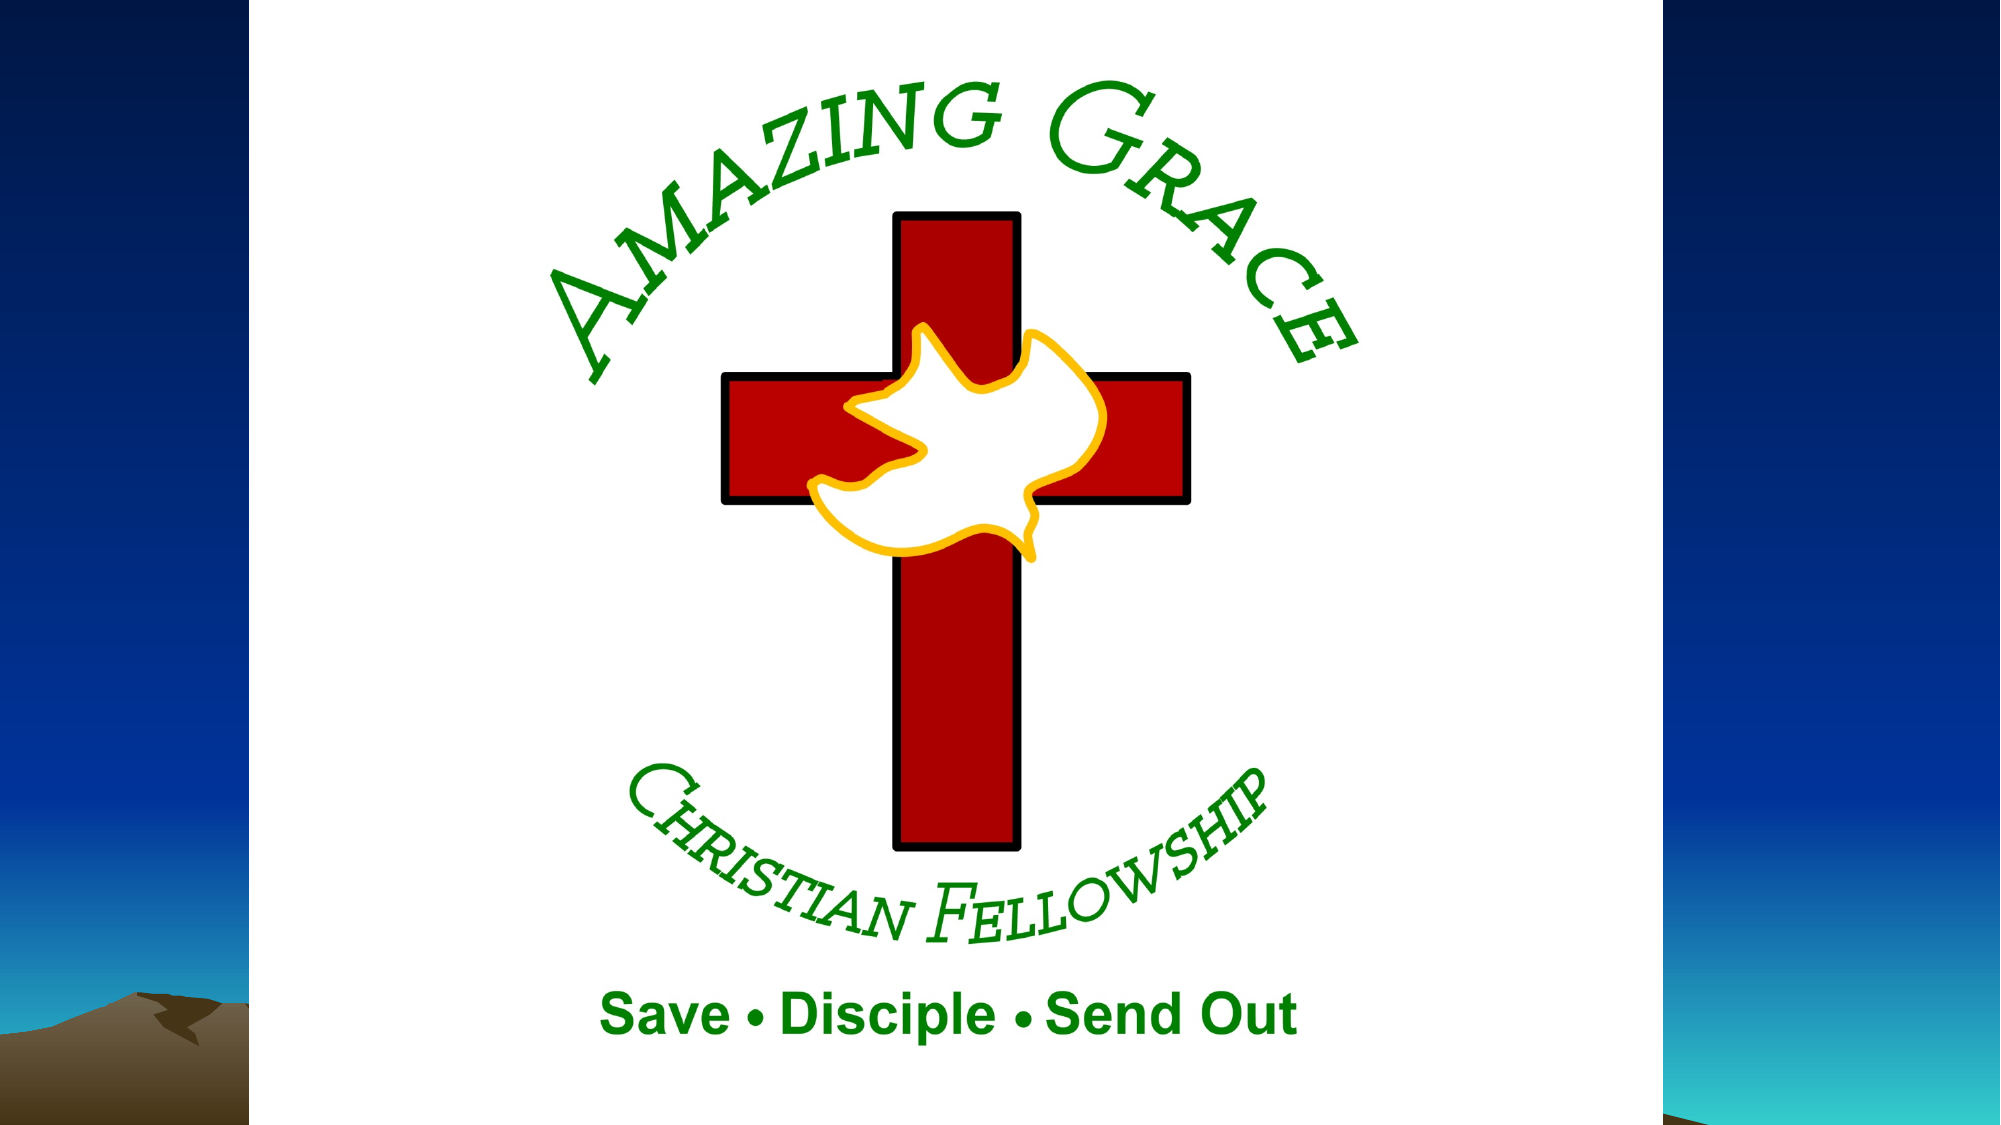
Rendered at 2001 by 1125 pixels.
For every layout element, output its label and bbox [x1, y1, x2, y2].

picture [249, 0, 1663, 1125]
